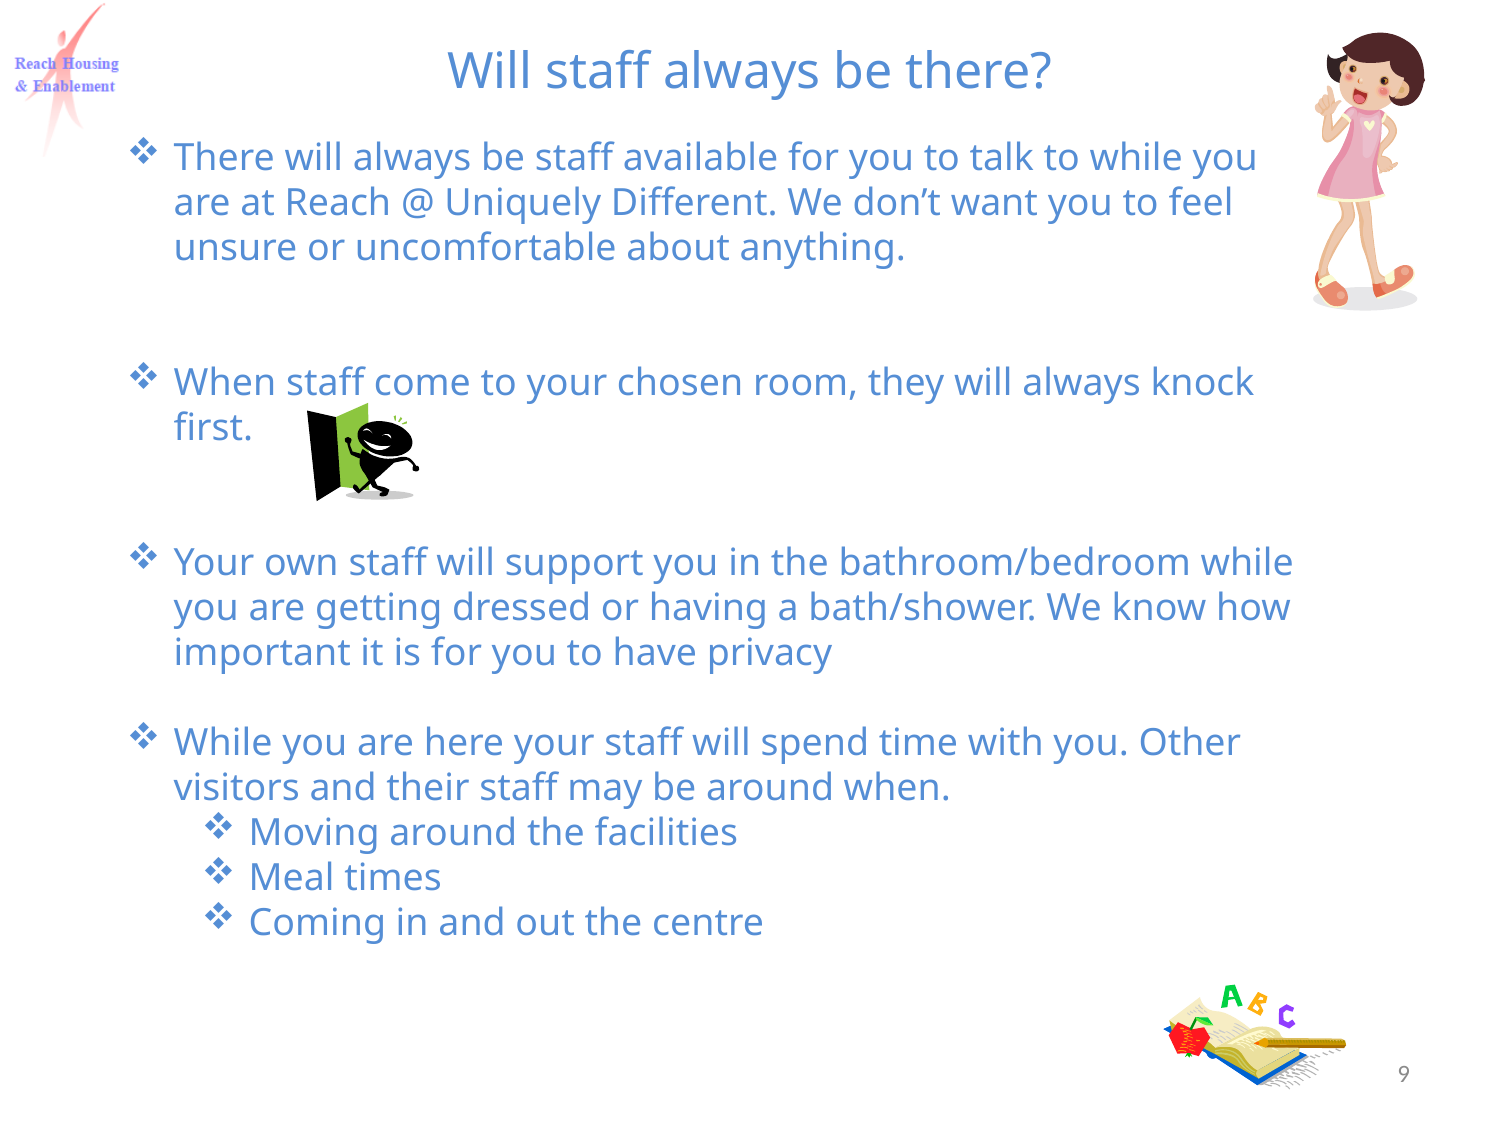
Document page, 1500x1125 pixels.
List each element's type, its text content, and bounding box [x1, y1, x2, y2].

picture [1163, 982, 1349, 1092]
text_box Will staff always be there? [306, 30, 1193, 106]
picture [0, 0, 130, 157]
picture [306, 402, 420, 502]
picture [1312, 32, 1426, 311]
slide_number 9 [1074, 1042, 1425, 1103]
text_box There will always be staff available for you to talk to while you are at Reach @ Uniquely Different. We don’t want you to feel unsure or uncomfortable about anything. When staff come to your chosen room, they will always knock first. Your own staff will support you in the bathroom/bedroom while you are getting dressed or having a bath/shower. We know how important it is for you to have privacy While you are here your staff will spend time with you. Other visitors and their staff may be around when. Moving around the facilities Meal times Coming in and out the centre [112, 125, 1329, 996]
